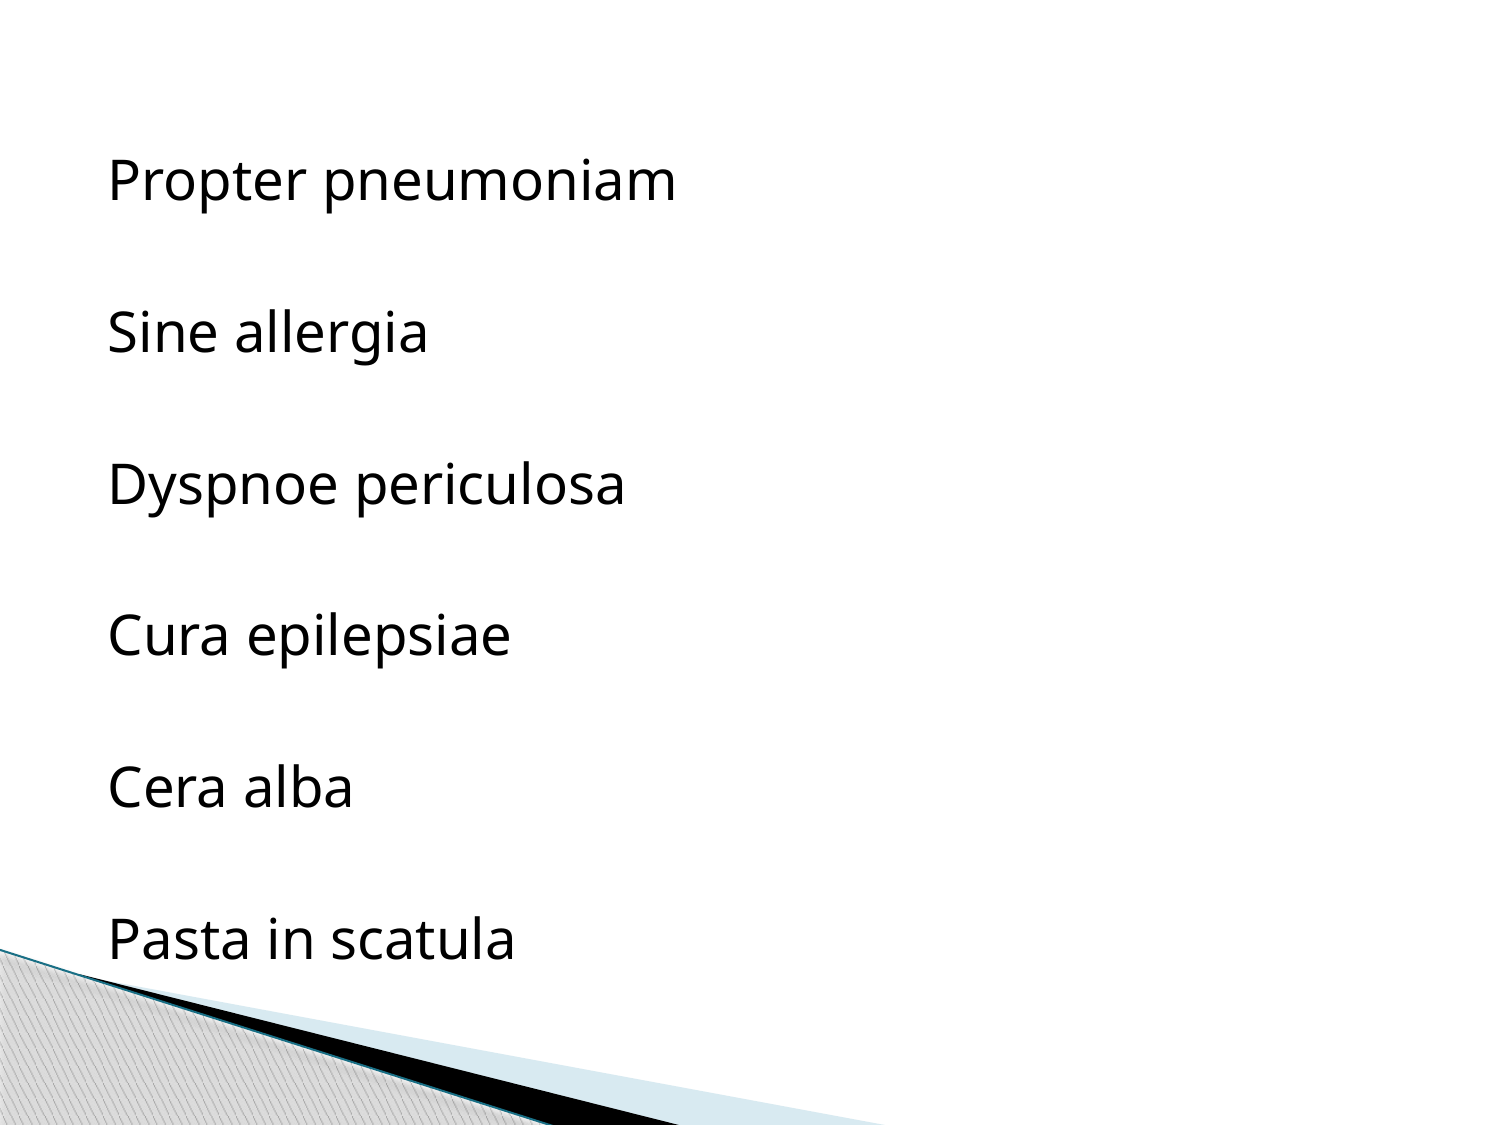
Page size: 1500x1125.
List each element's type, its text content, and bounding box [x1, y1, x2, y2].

list Propter pneumoniam Sine allergia Dyspnoe periculosa Cura epilepsiae Cera alba Pasta in scatula [75, 137, 1425, 986]
